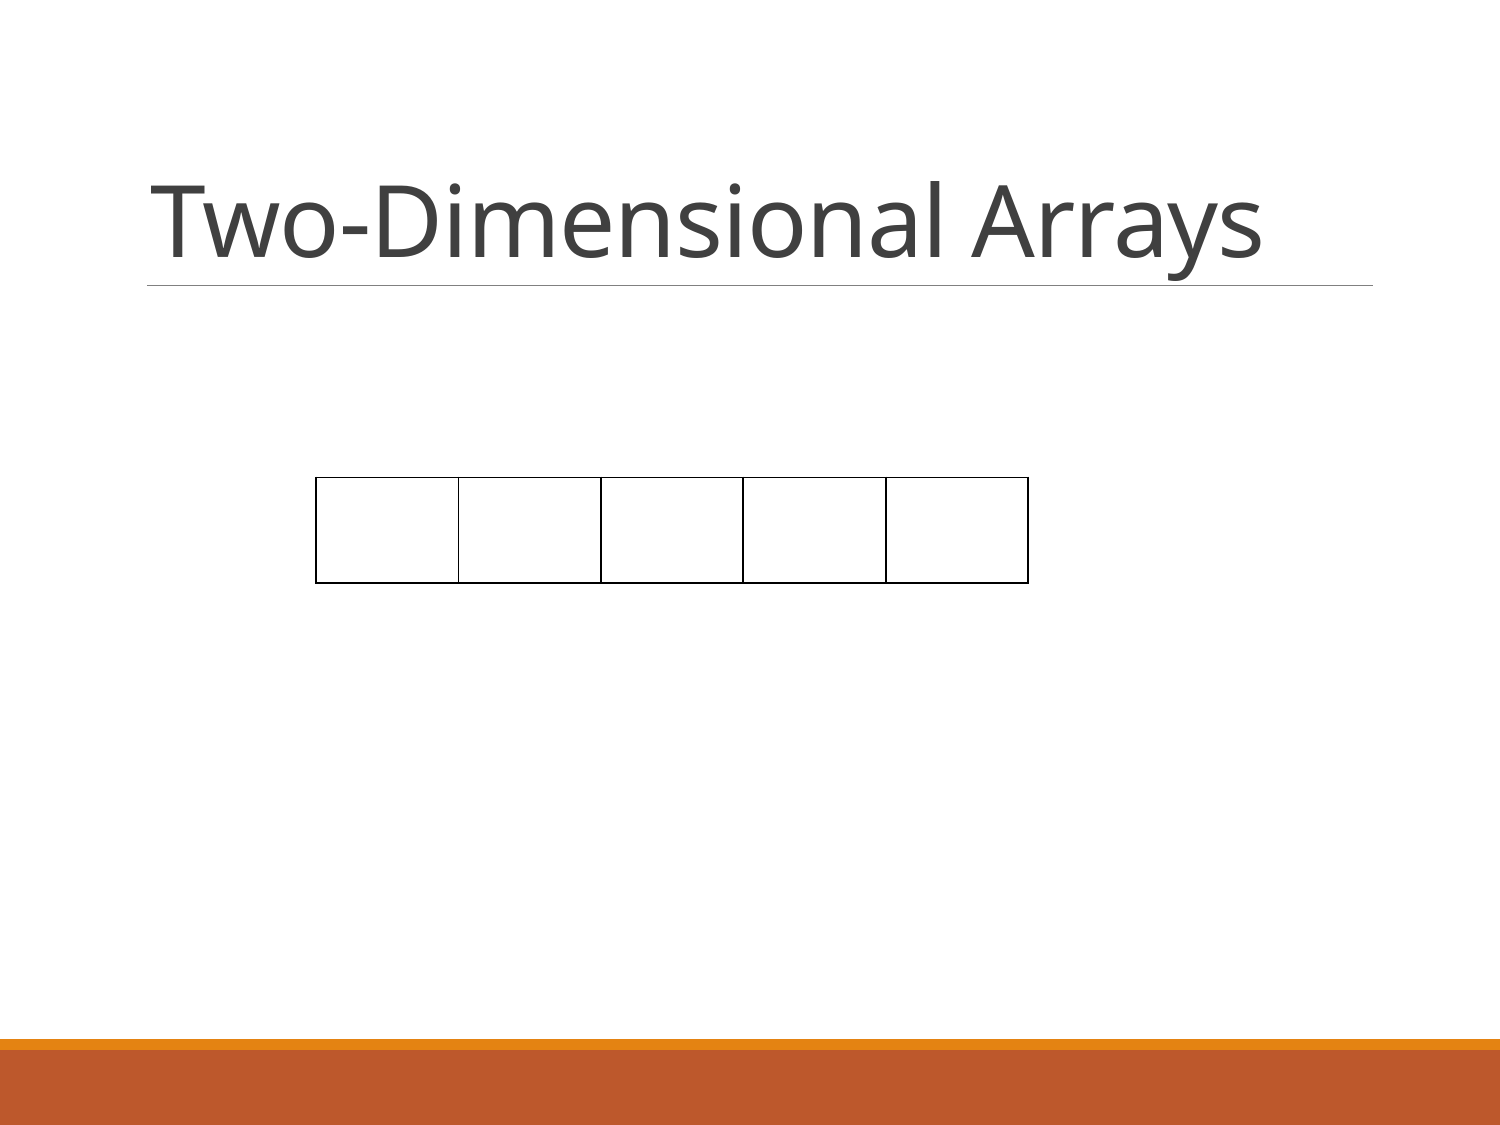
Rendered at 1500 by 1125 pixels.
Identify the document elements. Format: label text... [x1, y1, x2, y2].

table_header [317, 478, 458, 582]
title Two-Dimensional Arrays [135, 47, 1373, 285]
table_header [602, 478, 742, 582]
table_header [744, 478, 885, 582]
table_header [887, 478, 1027, 582]
table_header [459, 478, 600, 582]
